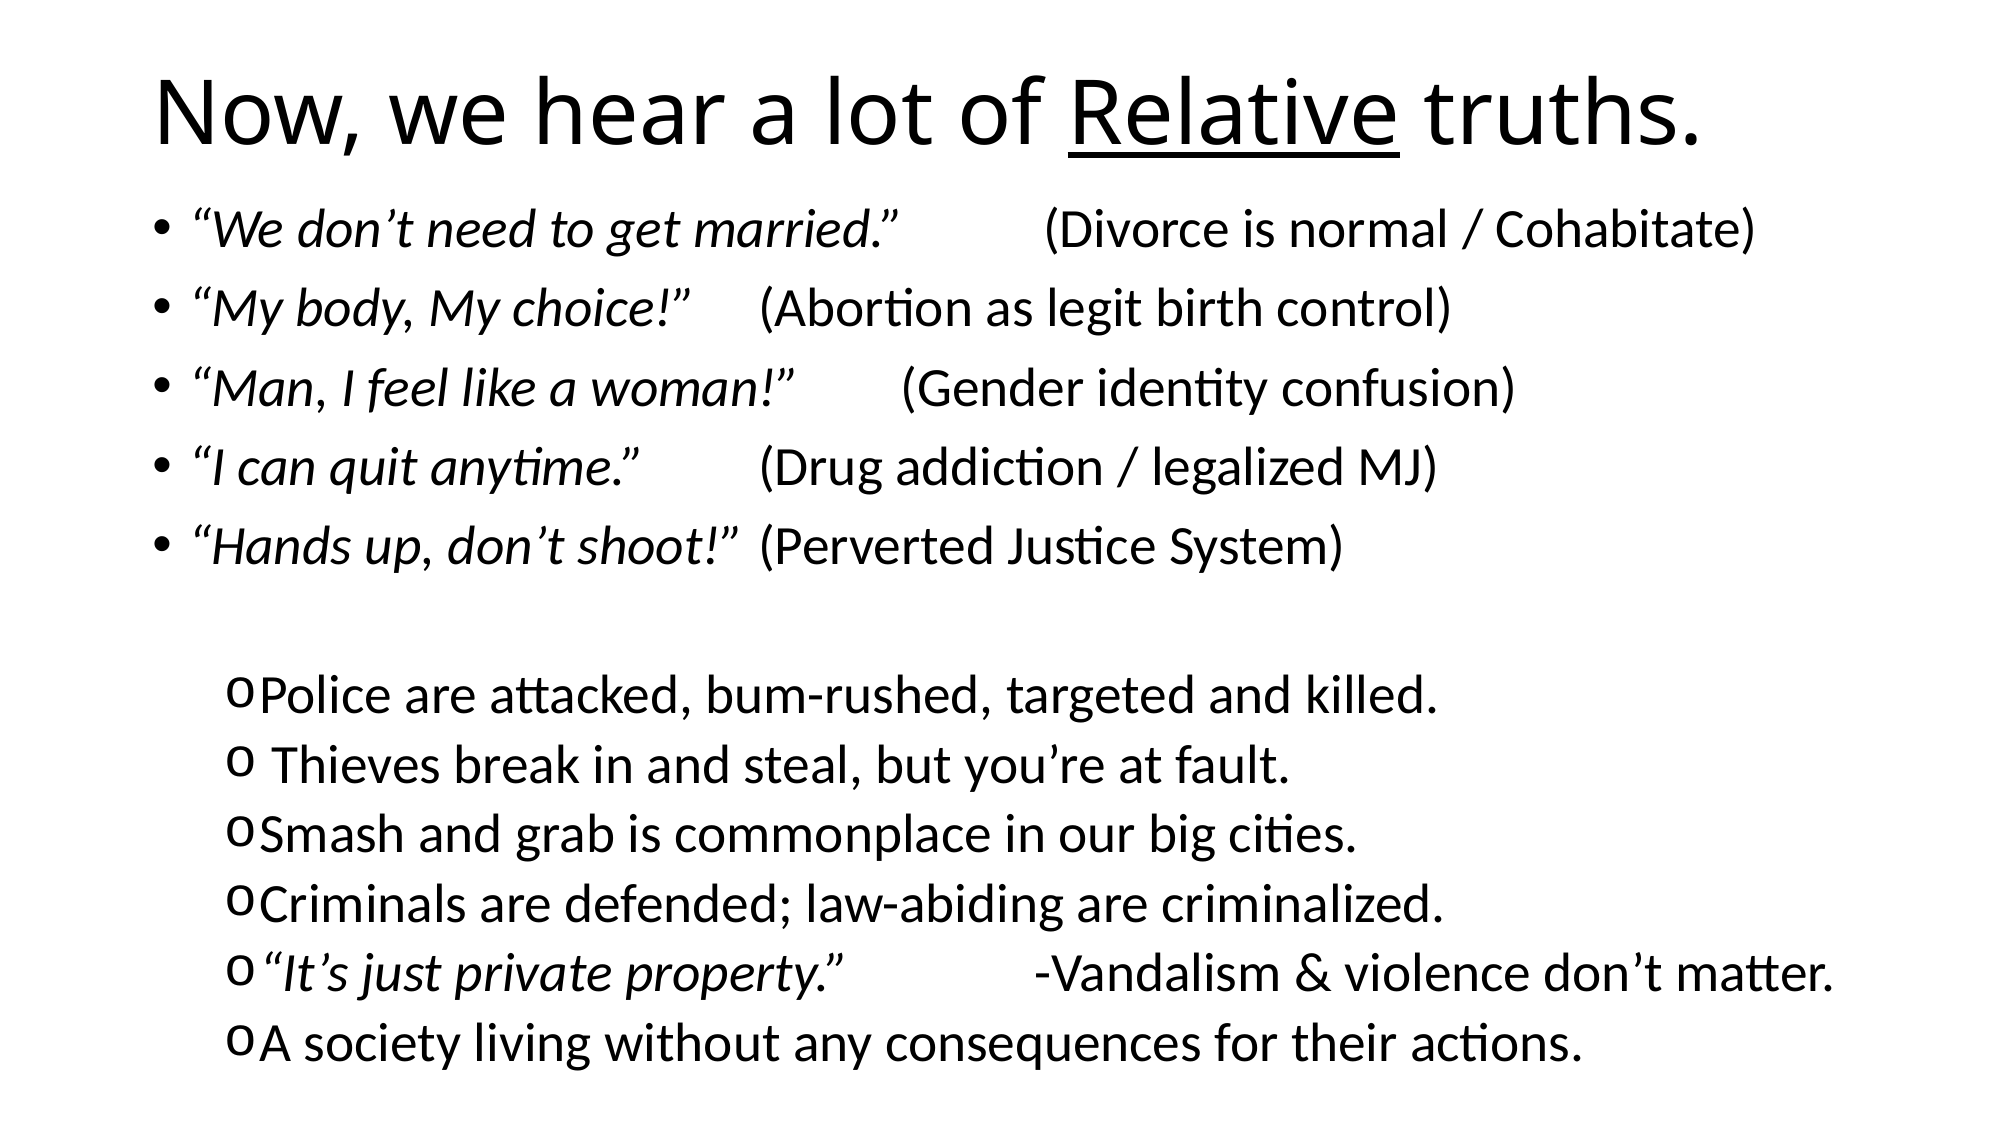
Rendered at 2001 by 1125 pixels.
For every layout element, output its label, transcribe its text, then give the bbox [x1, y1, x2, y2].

list “We don’t need to get married.” (Divorce is normal / Cohabitate) “My body, My choice!” (Abortion as legit birth control) “Man, I feel like a woman!” (Gender identity confusion) “I can quit anytime.” (Drug addiction / legalized MJ) “Hands up, don’t shoot!” (Perverted Justice System) Police are attacked, bum-rushed, targeted and killed. Thieves break in and steal, but you’re at fault. Smash and grab is commonplace in our big cities. Criminals are defended; law-abiding are criminalized. “It’s just private property.” -Vandalism & violence don’t matter. A society living without any consequences for their actions. [137, 191, 1863, 1097]
title Now, we hear a lot of Relative truths. [137, 59, 1796, 172]
